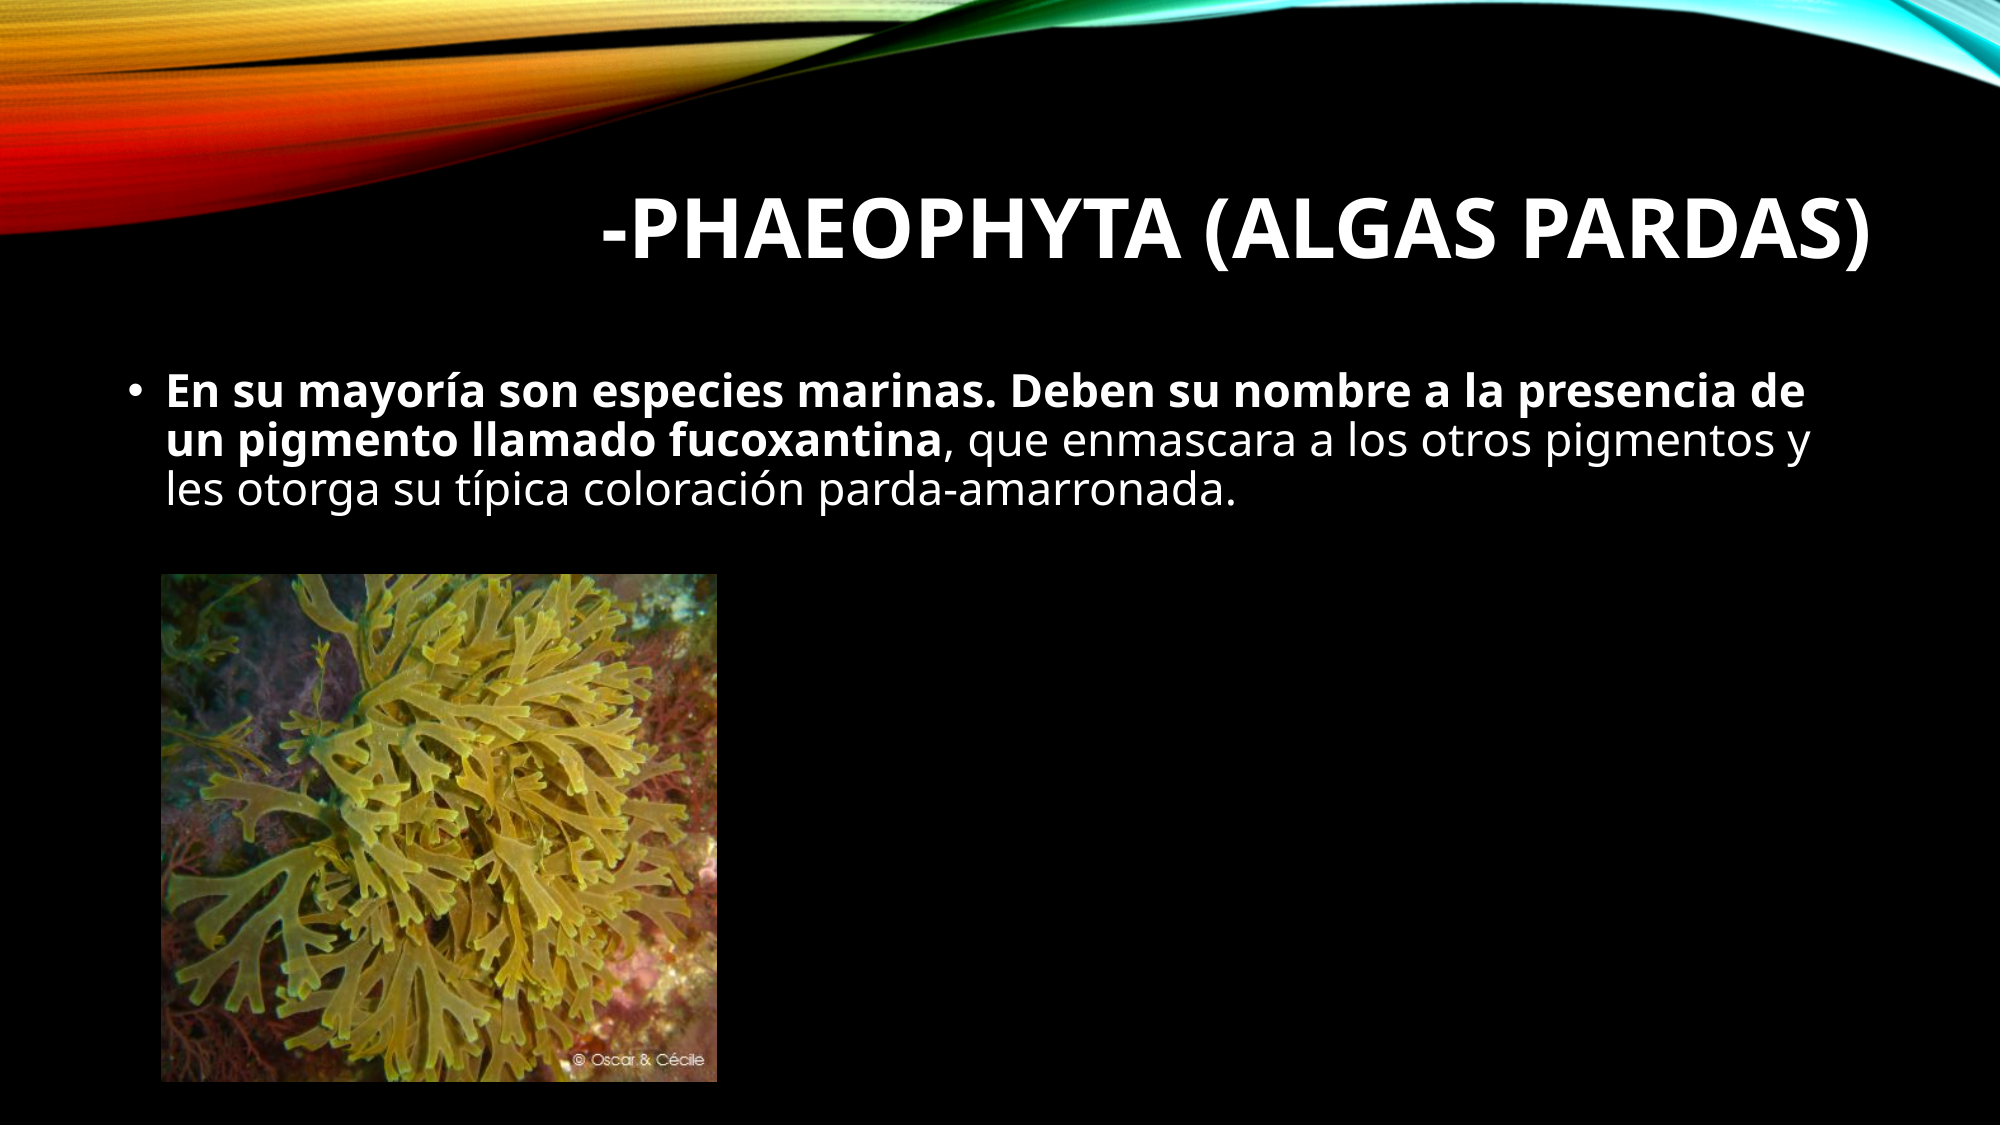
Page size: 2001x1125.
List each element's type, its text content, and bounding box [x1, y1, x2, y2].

list En su mayoría son especies marinas. Deben su nombre a la presencia de un pigmento llamado fucoxantina, que enmascara a los otros pigmentos y les otorga su típica coloración parda-amarronada. [112, 360, 1888, 1021]
picture [161, 574, 717, 1082]
picture [0, 0, 2000, 237]
title -Phaeophyta (algas pardas) [474, 125, 1888, 338]
